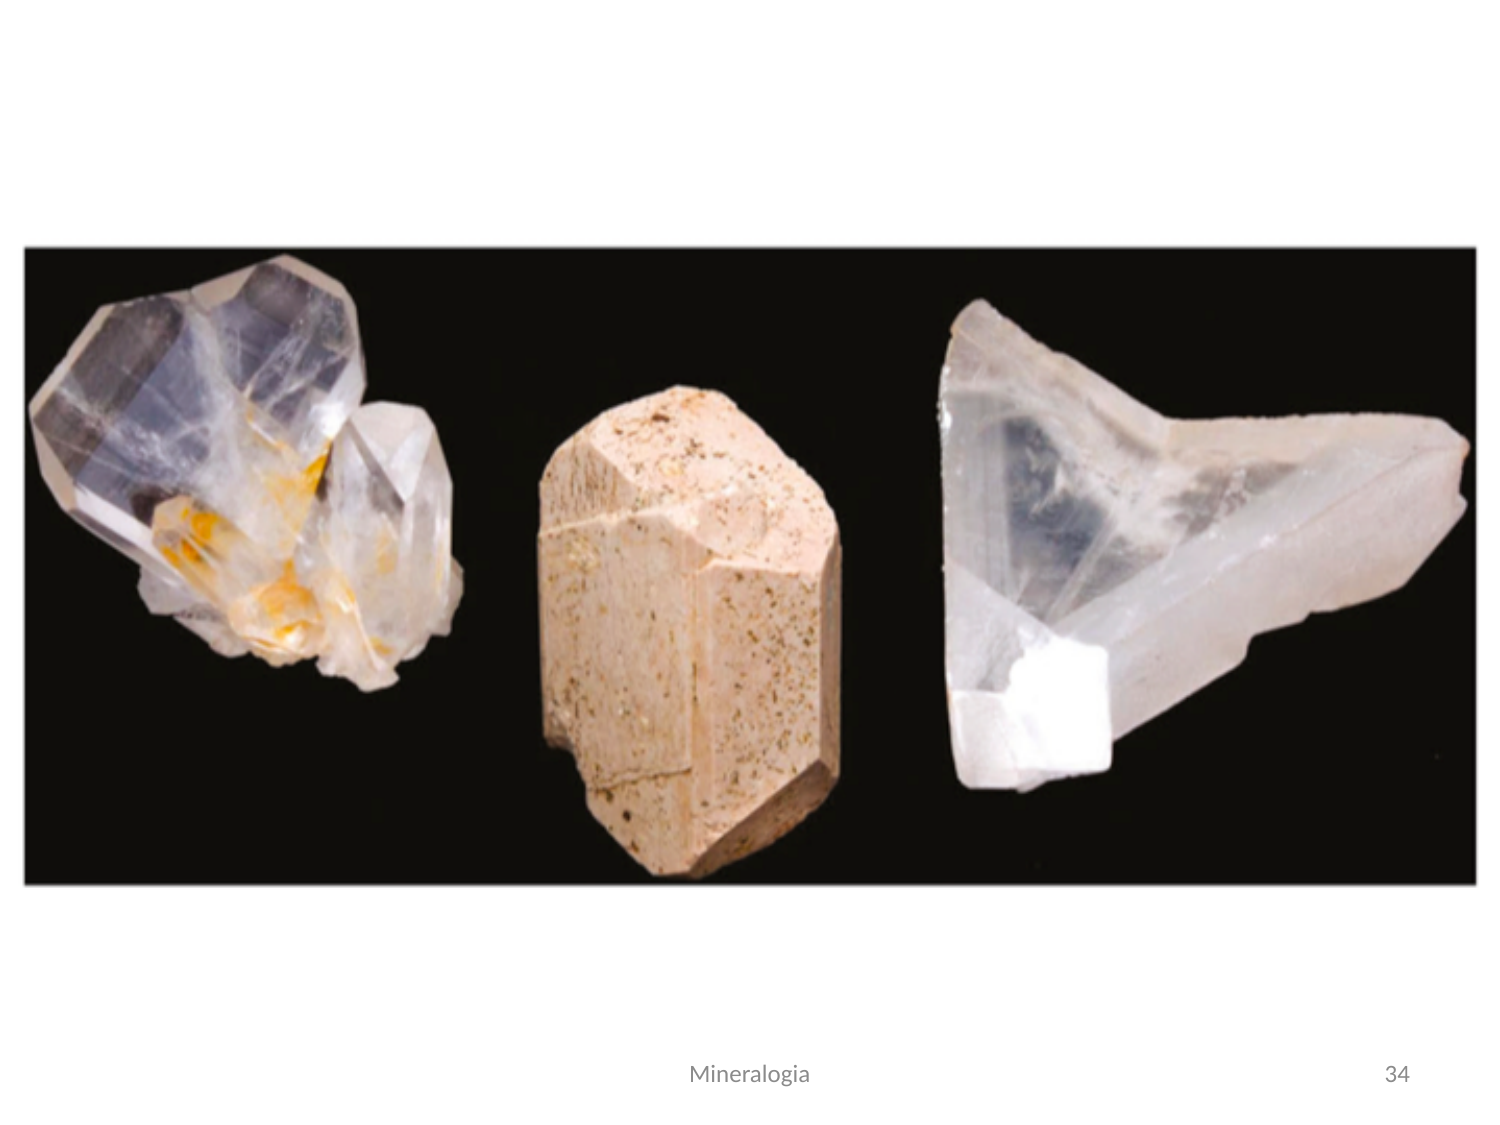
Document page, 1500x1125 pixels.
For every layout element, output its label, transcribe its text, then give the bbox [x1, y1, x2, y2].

slide_number 34 [1074, 1042, 1425, 1103]
picture [15, 235, 1485, 890]
footer Mineralogia [512, 1042, 988, 1103]
